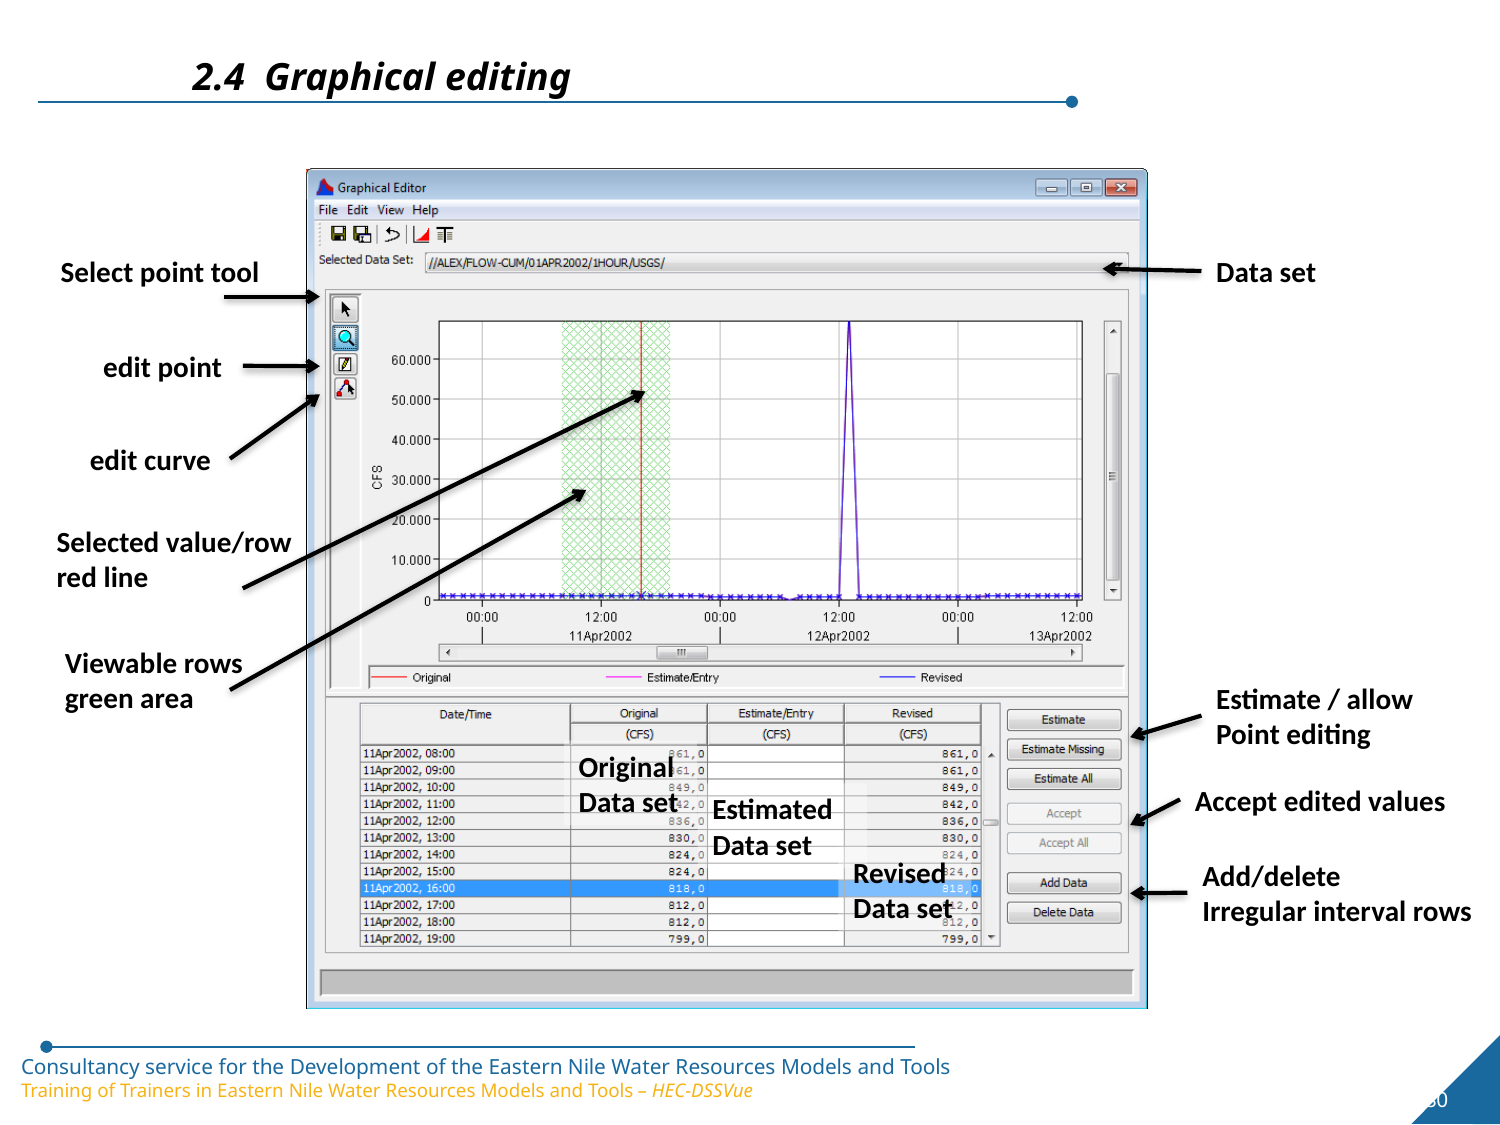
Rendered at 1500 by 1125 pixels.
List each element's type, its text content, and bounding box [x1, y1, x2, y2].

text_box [1129, 799, 1181, 826]
text_box Viewable rows green area [50, 636, 264, 722]
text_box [1102, 268, 1202, 272]
text_box Estimate / allow Point editing [1201, 673, 1435, 758]
text_box Data set [1201, 246, 1335, 296]
text_box Select point tool [45, 246, 286, 296]
text_box Add/delete Irregular interval rows [1187, 850, 1495, 935]
text_box edit curve [75, 433, 230, 484]
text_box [229, 489, 587, 691]
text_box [242, 391, 646, 589]
text_box Selected value/row red line [41, 516, 224, 601]
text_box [229, 393, 321, 460]
picture [306, 168, 1148, 1009]
text_box Accept edited values [1179, 774, 1468, 825]
text_box 2.4 Graphical editing [178, 22, 1468, 106]
text_box edit point [88, 340, 243, 391]
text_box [1129, 715, 1202, 738]
